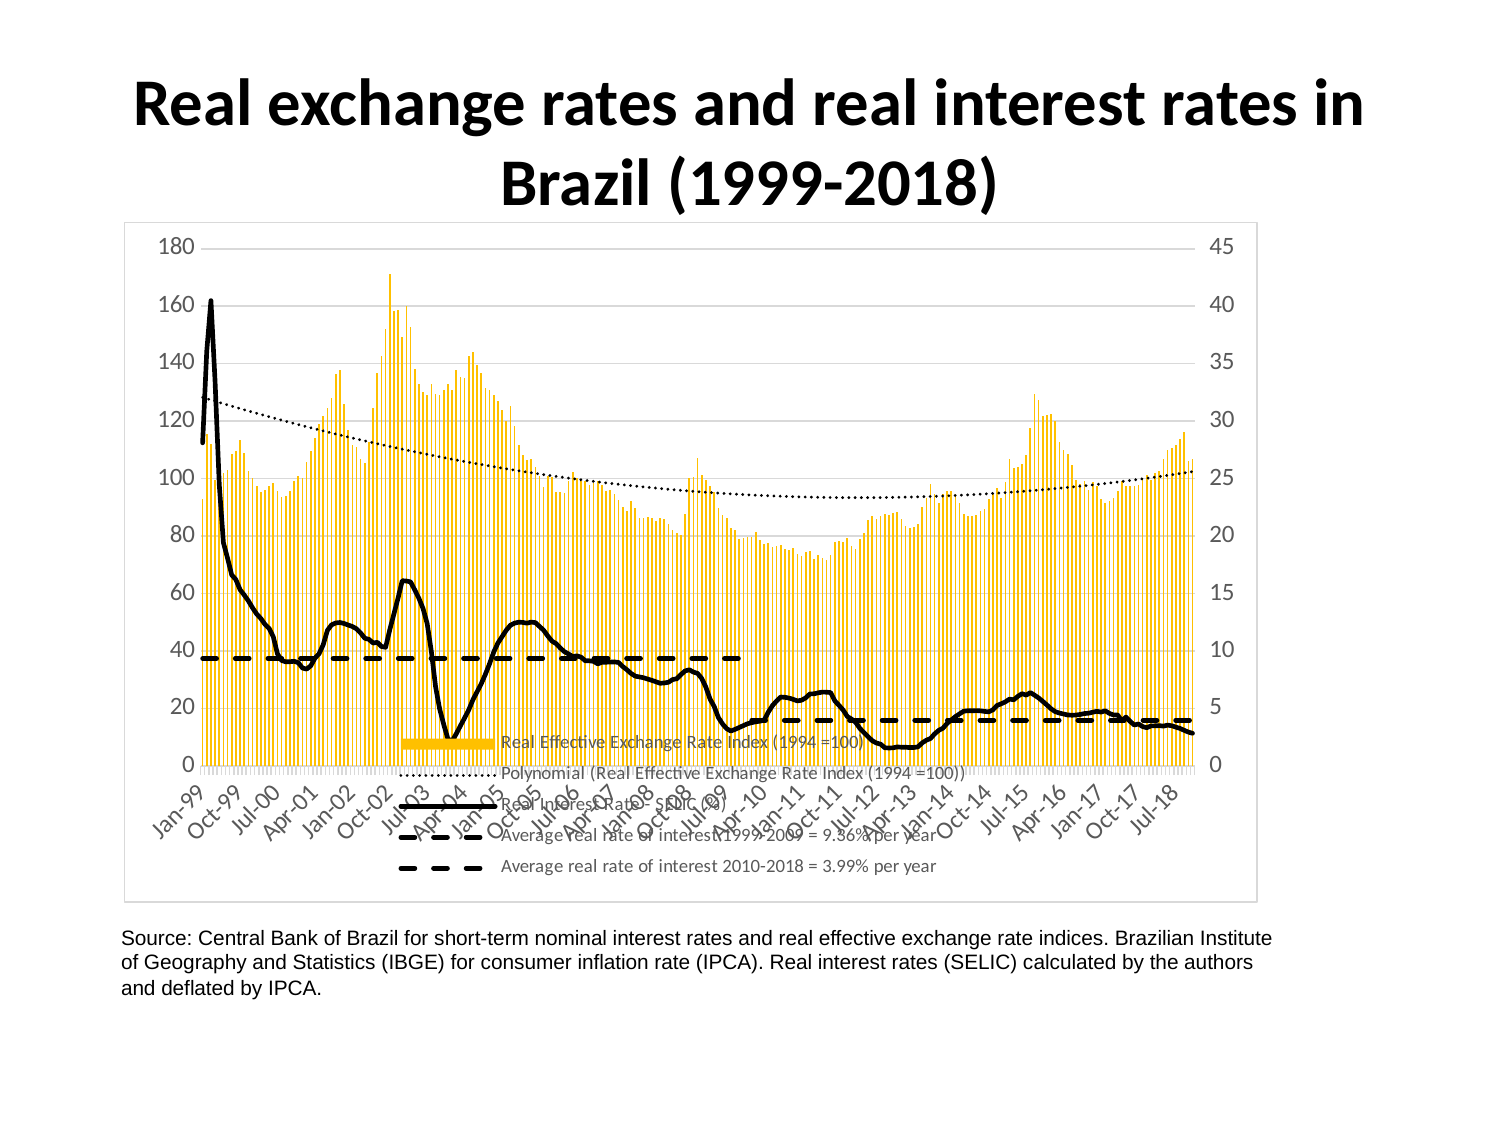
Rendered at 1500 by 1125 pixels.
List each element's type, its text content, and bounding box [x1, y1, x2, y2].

title Real exchange rates and real interest rates in Brazil (1999-2018) [75, 45, 1425, 233]
text_box Source: Central Bank of Brazil for short-term nominal interest rates and real effective exchange rate indices. Brazilian Institute of Geography and Statistics (IBGE) for consumer inflation rate (IPCA). Real interest rates (SELIC) calculated by the authors and deflated by IPCA. [106, 916, 1288, 1057]
chart [123, 221, 1259, 904]
